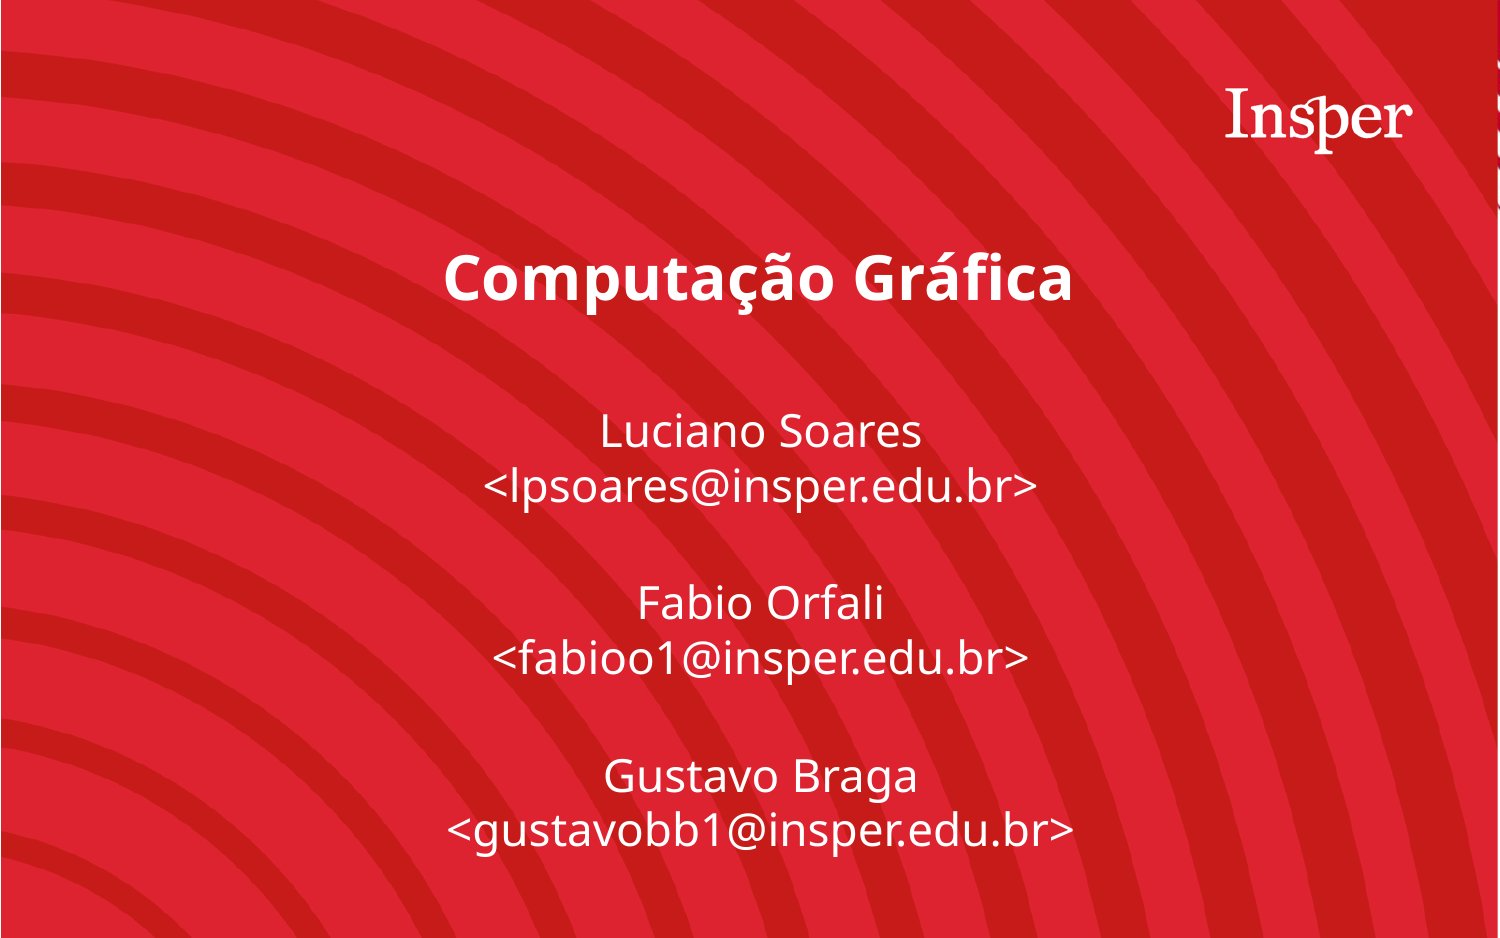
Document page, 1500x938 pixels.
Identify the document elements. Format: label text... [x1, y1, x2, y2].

list Computação Gráfica [156, 230, 1362, 328]
picture [1, 0, 1500, 938]
list Luciano Soares <lpsoares@insper.edu.br> Fabio Orfali <fabioo1@insper.edu.br> Gustavo Braga <gustavobb1@insper.edu.br> [158, 393, 1364, 933]
